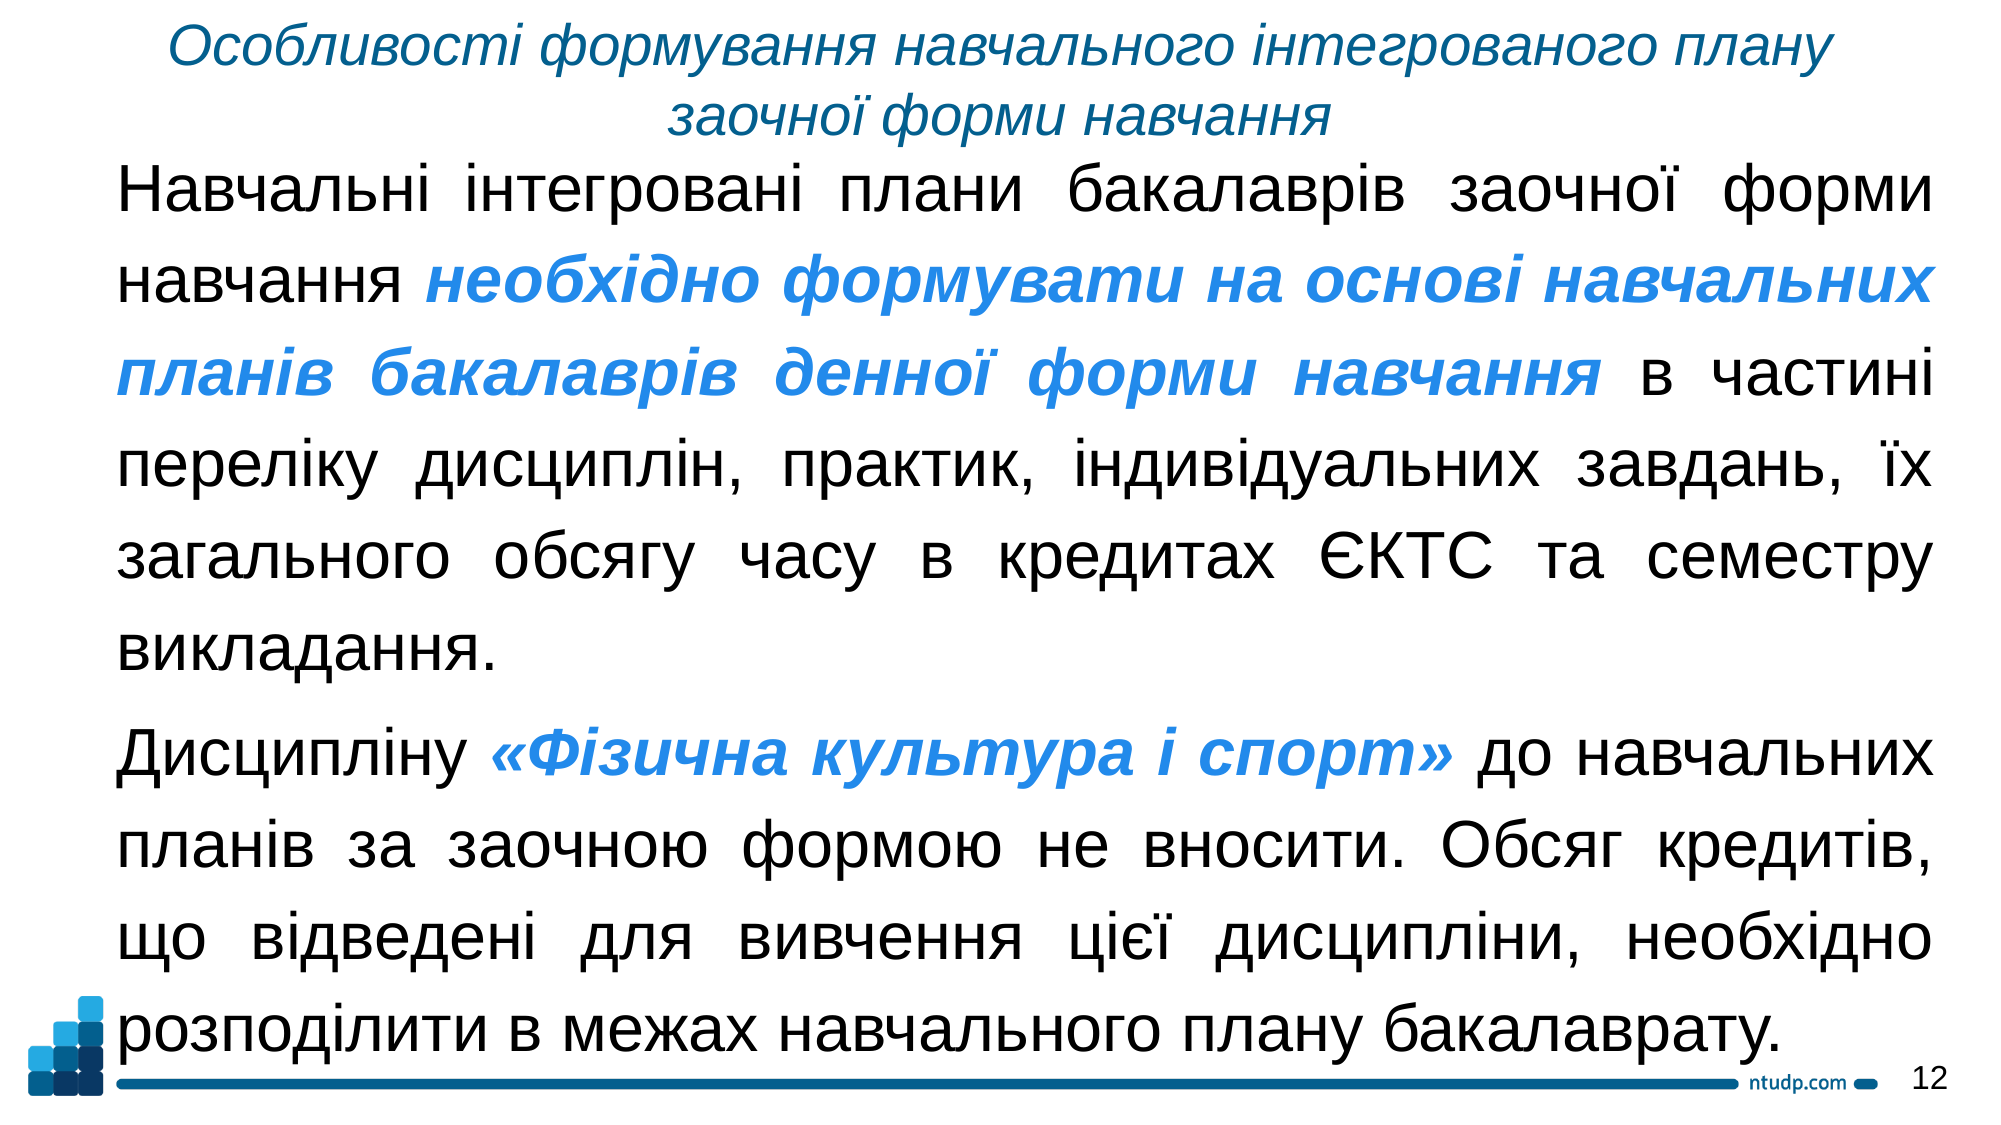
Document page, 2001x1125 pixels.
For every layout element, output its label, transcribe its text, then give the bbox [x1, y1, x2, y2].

text_box Навчальні інтегровані плани бакалаврів заочної форми навчання необхідно формувати на основі навчальних планів бакалаврів денної форми навчання в частині переліку дисциплін, практик, індивідуальних завдань, їх загального обсягу часу в кредитах ЄКТС та семестру викладання. Дисципліну «Фізична культура і спорт» до навчальних планів за заочною формою не вносити. Обсяг кредитів, що відведені для вивчення цієї дисципліни, необхідно розподілити в межах навчального плану бакалаврату. [101, 149, 1950, 1072]
text_box Особливості формування навчального інтегрованого плану заочної форми навчання [0, 0, 2000, 149]
picture [28, 996, 1878, 1096]
